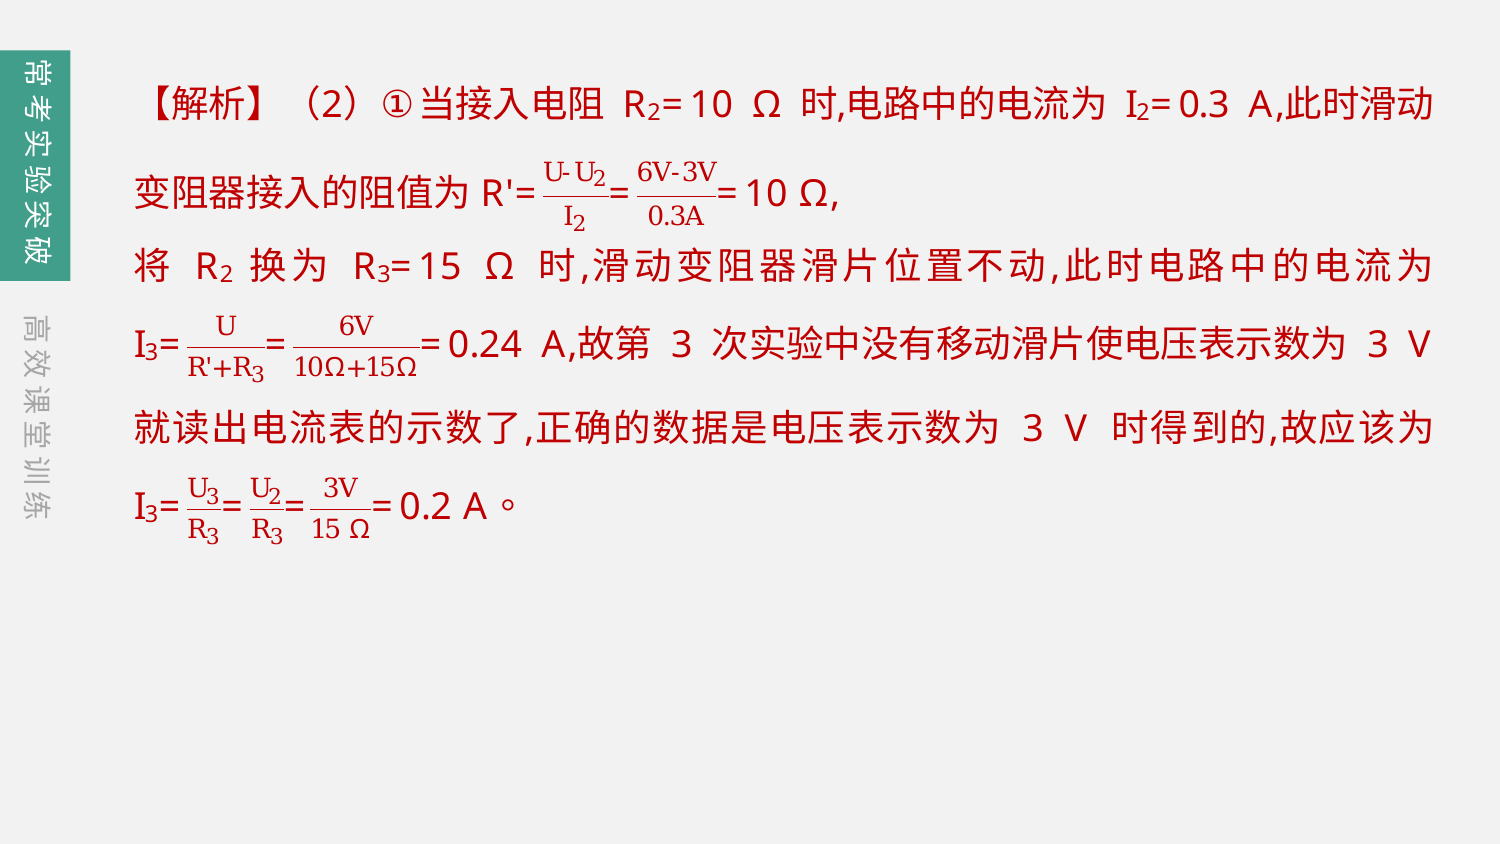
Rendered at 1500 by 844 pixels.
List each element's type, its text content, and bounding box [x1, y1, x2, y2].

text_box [133, 71, 1434, 559]
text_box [0, 47, 71, 281]
text_box [117, 67, 1450, 532]
text_box 高效课堂训练 [15, 302, 63, 534]
